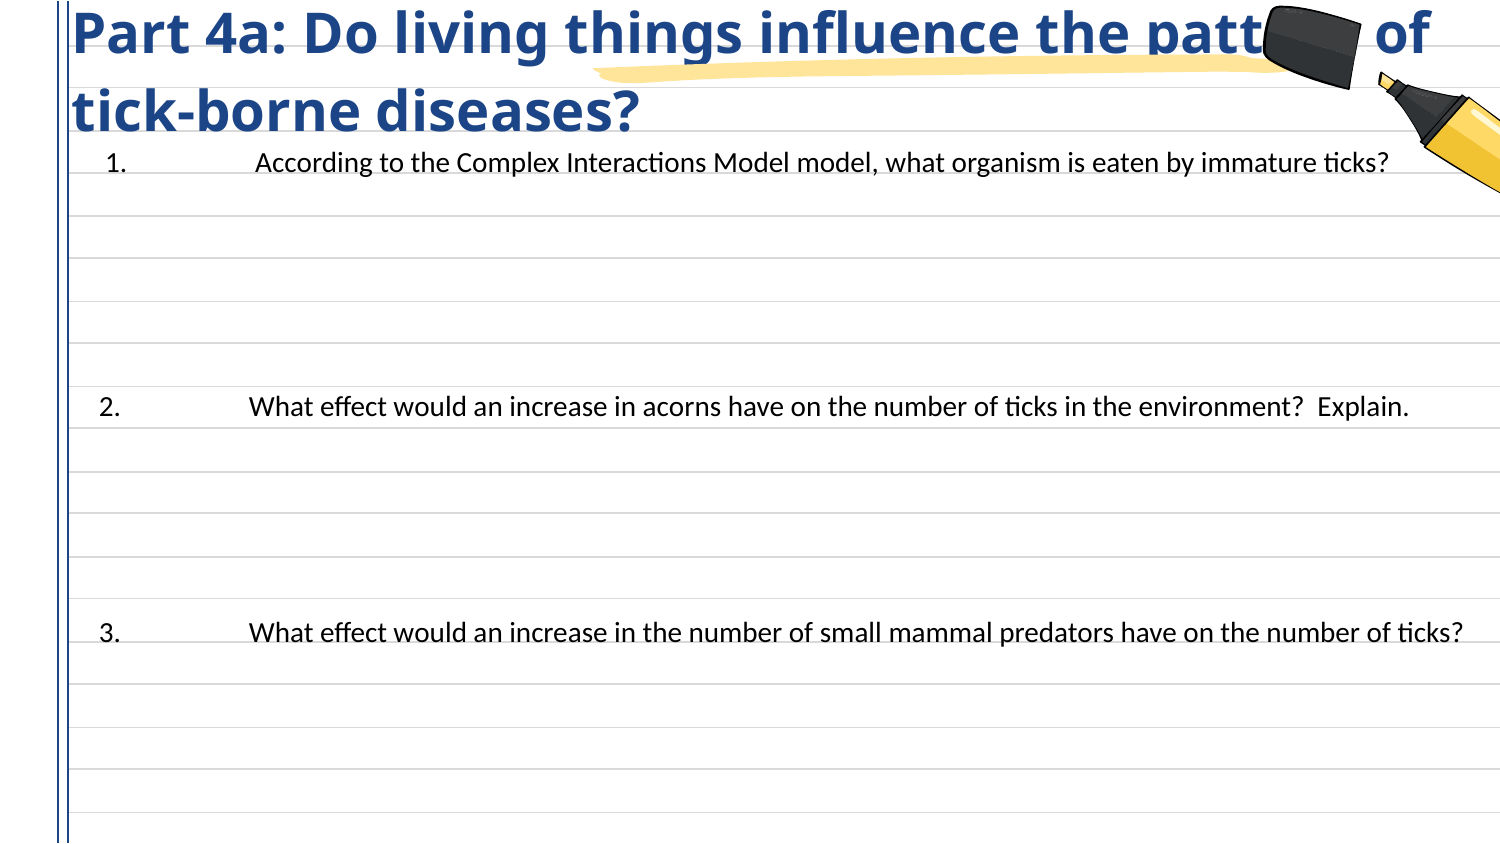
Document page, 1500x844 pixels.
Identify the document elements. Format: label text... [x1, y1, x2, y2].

list 1. According to the Complex Interactions Model model, what organism is eaten by immature ticks? [52, 122, 1469, 177]
list 2. What effect would an increase in acorns have on the number of ticks in the environment? Explain. [46, 367, 1482, 422]
title Part 4a: Do living things influence the pattern of tick-borne diseases? [71, 0, 1494, 136]
list 3. What effect would an increase in the number of small mammal predators have on the number of ticks? [46, 593, 1482, 648]
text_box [1245, 53, 1500, 154]
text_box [582, 54, 1242, 84]
